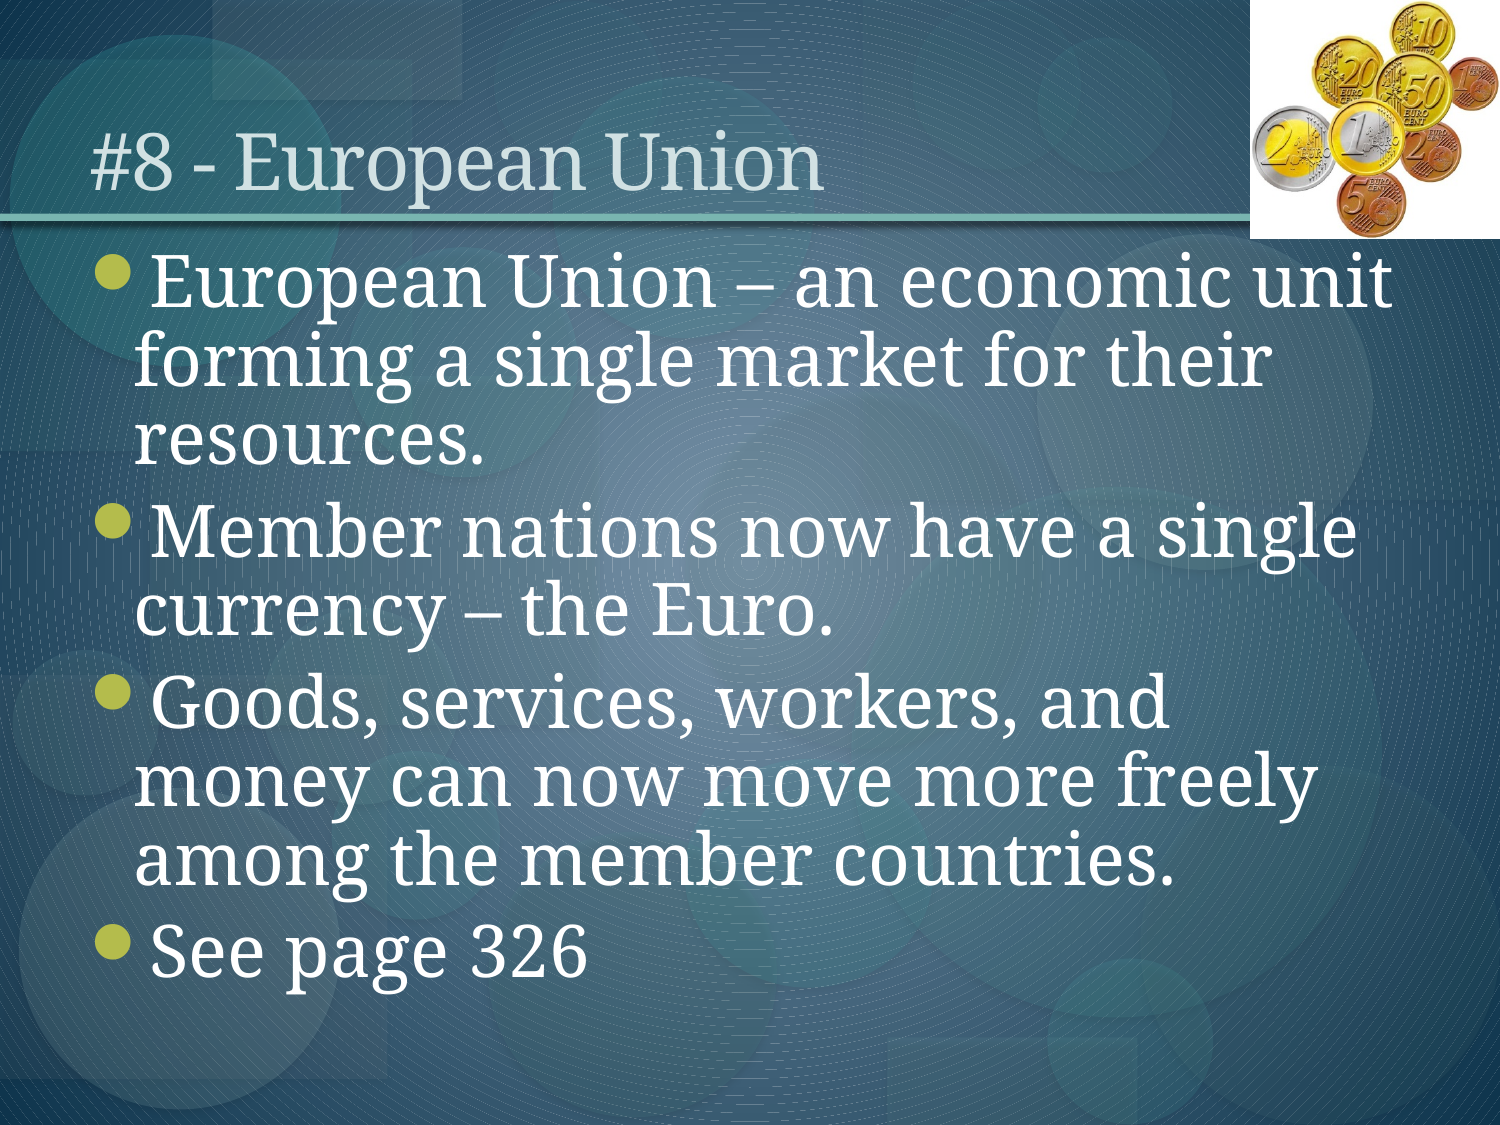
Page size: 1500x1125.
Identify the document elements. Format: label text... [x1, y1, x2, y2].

picture [1249, 0, 1500, 239]
list European Union – an economic unit forming a single market for their resources. Member nations now have a single currency – the Euro. Goods, services, workers, and money can now move more freely among the member countries. See page 326 [75, 237, 1425, 1005]
title #8 - European Union [75, 26, 1243, 214]
